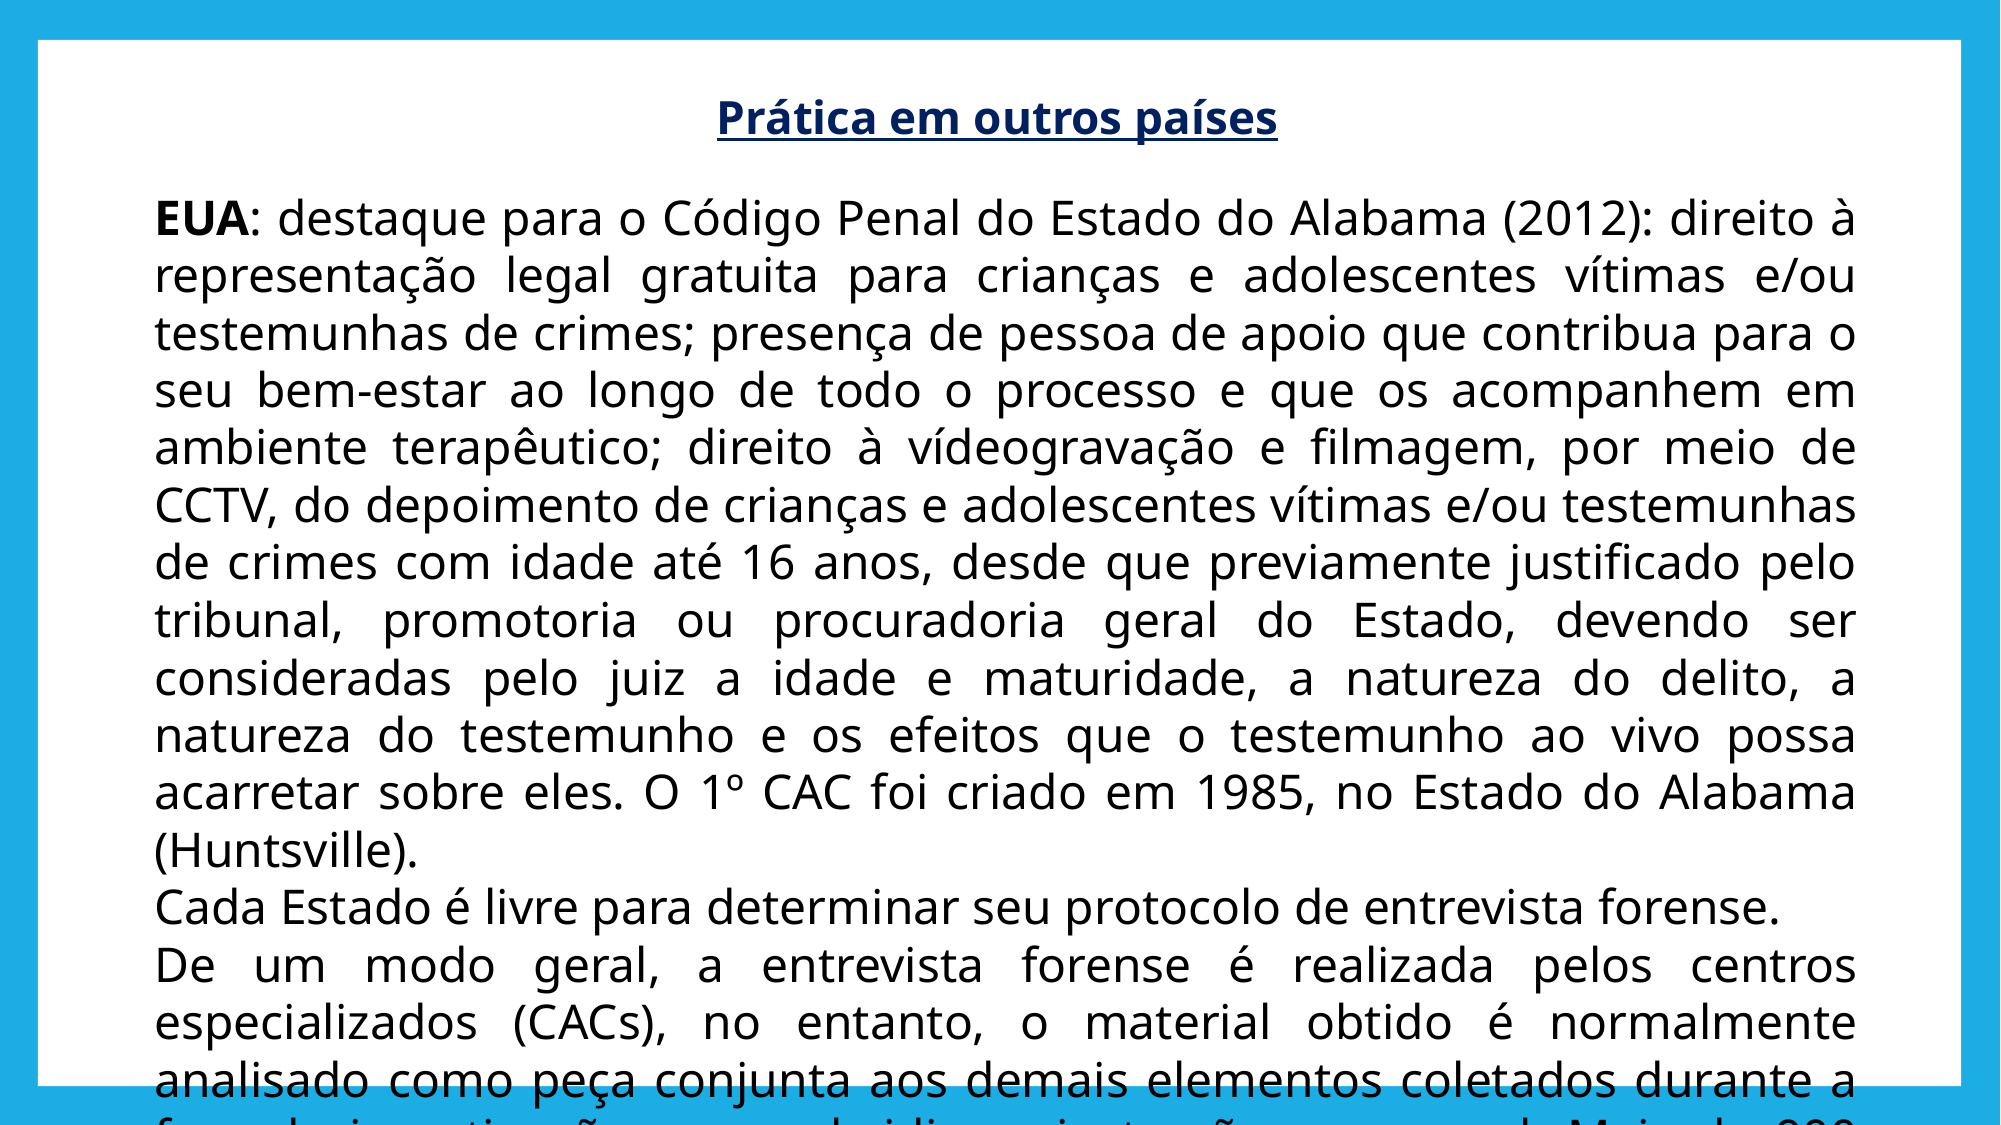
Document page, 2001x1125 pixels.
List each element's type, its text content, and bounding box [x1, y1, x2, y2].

text_box EUA: destaque para o Código Penal do Estado do Alabama (2012): direito à representação legal gratuita para crianças e adolescentes vítimas e/ou testemunhas de crimes; presença de pessoa de apoio que contribua para o seu bem-estar ao longo de todo o processo e que os acompanhem em ambiente terapêutico; direito à vídeogravação e filmagem, por meio de CCTV, do depoimento de crianças e adolescentes vítimas e/ou testemunhas de crimes com idade até 16 anos, desde que previamente justificado pelo tribunal, promotoria ou procuradoria geral do Estado, devendo ser consideradas pelo juiz a idade e maturidade, a natureza do delito, a natureza do testemunho e os efeitos que o testemunho ao vivo possa acarretar sobre eles. O 1º CAC foi criado em 1985, no Estado do Alabama (Huntsville). Cada Estado é livre para determinar seu protocolo de entrevista forense. De um modo geral, a entrevista forense é realizada pelos centros especializados (CACs), no entanto, o material obtido é normalmente analisado como peça conjunta aos demais elementos coletados durante a fase de investigação para subsidiar a instrução processual. Mais de 900 CACs registrados em 50 Estados (EUA). [139, 179, 1875, 1125]
title Prática em outros países [187, 65, 1808, 179]
